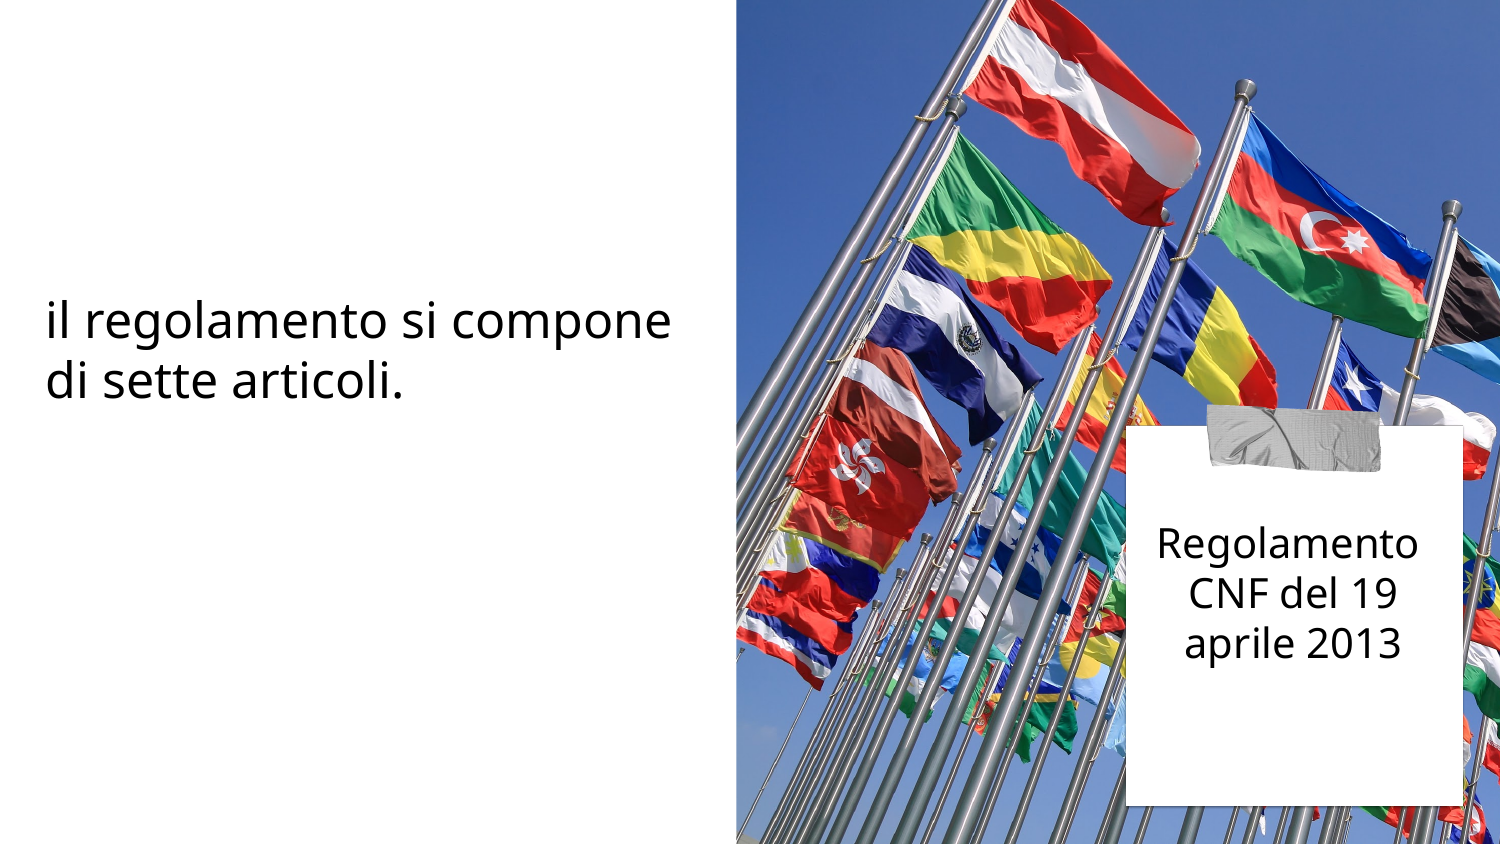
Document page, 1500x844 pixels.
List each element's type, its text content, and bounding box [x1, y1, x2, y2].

title il regolamento si compone di sette articoli. [30, 300, 695, 518]
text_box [1112, 403, 1476, 821]
picture [736, 0, 1500, 844]
